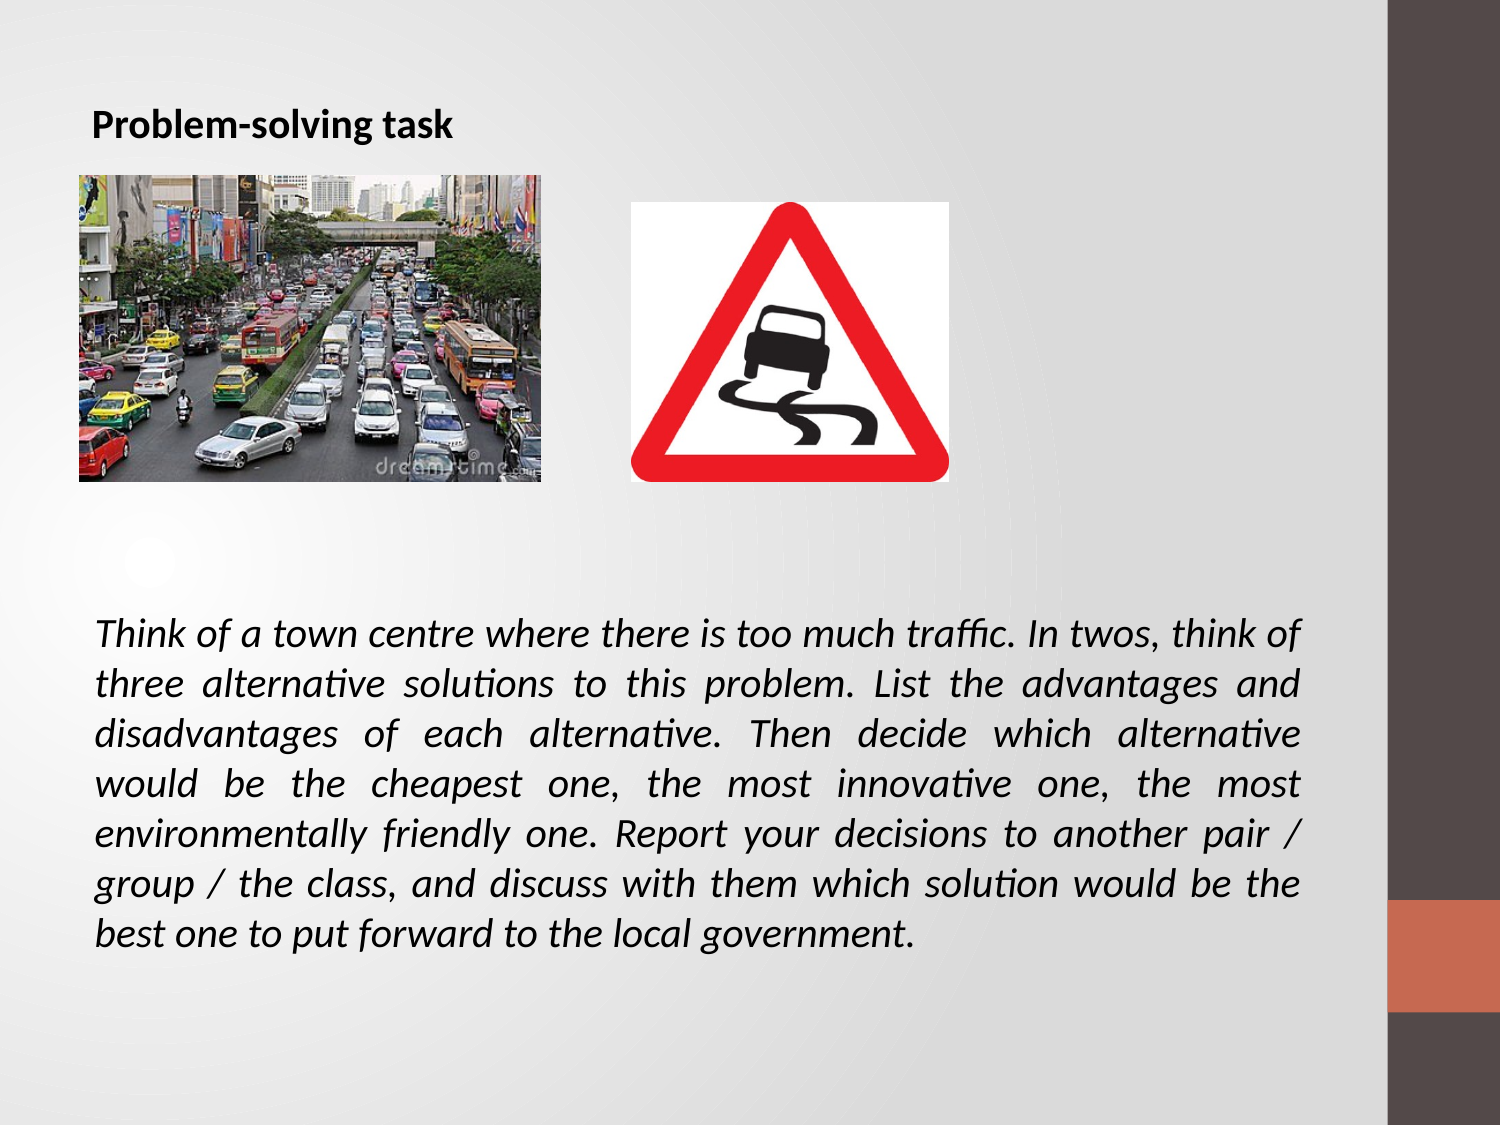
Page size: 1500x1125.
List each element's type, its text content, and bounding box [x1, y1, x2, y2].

text_box Think of a town centre where there is too much traffic. In twos, think of three alternative solutions to this problem. List the advantages and disadvantages of each alternative. Then decide which alternative would be the cheapest one, the most innovative one, the most environmentally friendly one. Report your decisions to another pair / group / the class, and discuss with them which solution would be the best one to put forward to the local government. [79, 597, 1317, 963]
text_box Problem-solving task [77, 89, 469, 155]
picture [79, 175, 541, 483]
picture [631, 201, 949, 483]
